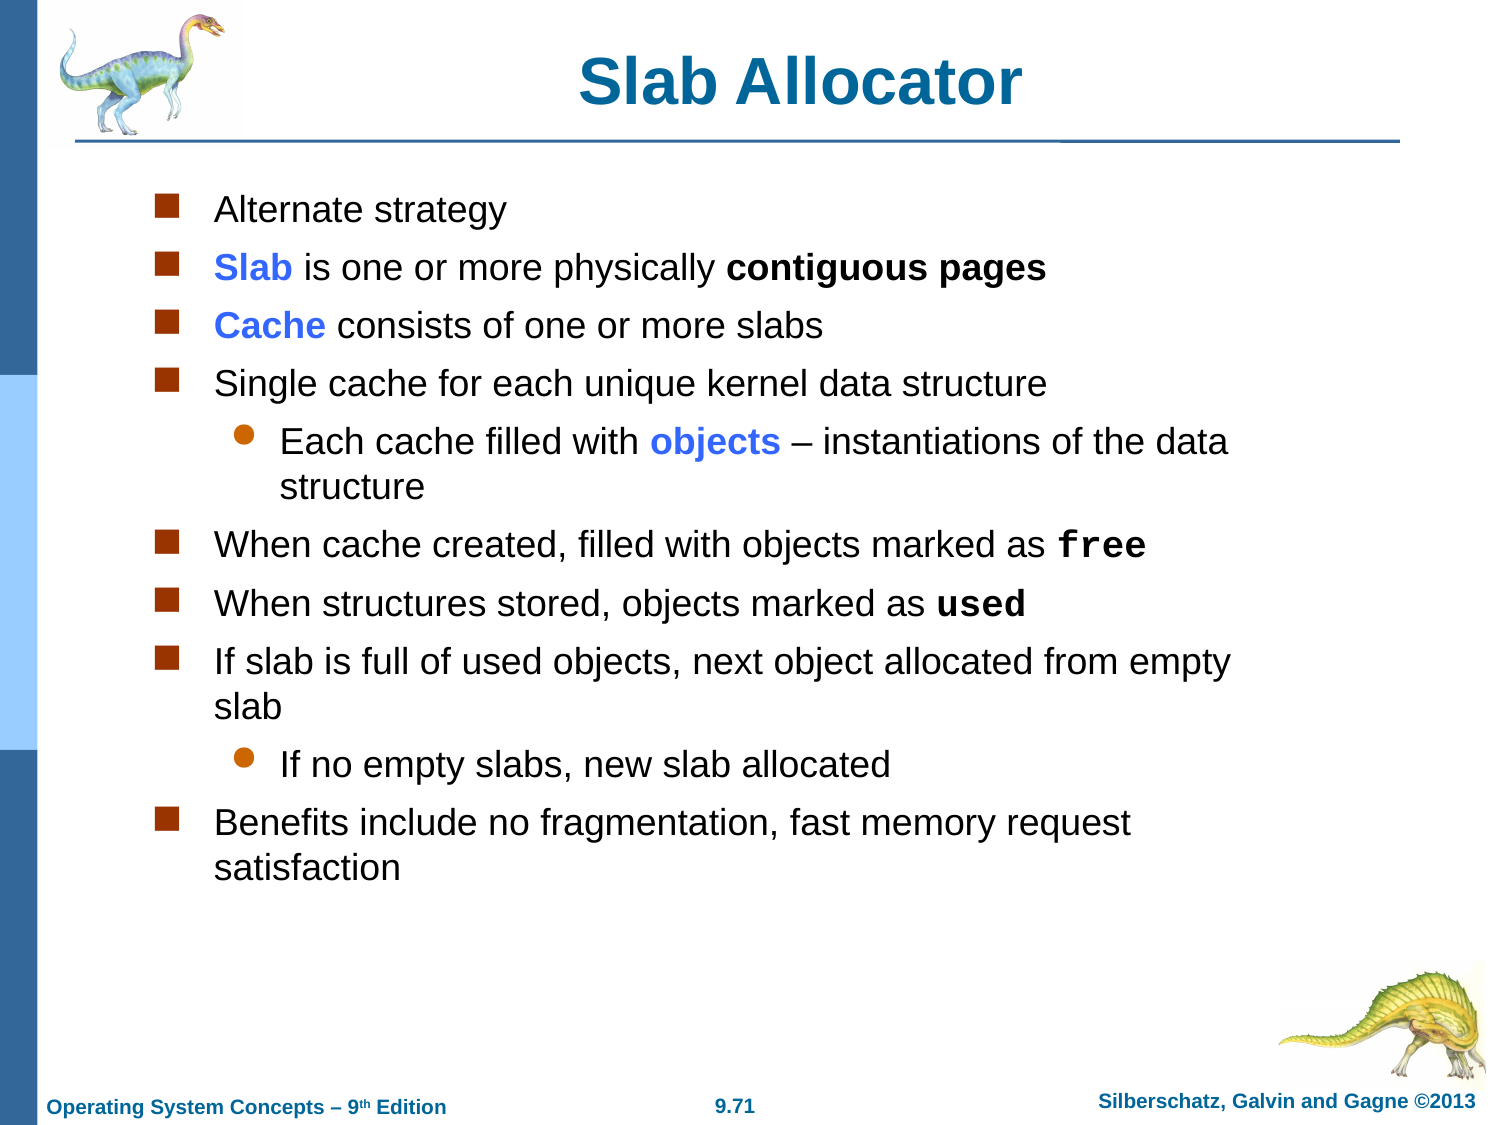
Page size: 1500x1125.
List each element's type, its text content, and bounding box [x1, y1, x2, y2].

picture [1275, 959, 1486, 1090]
picture [46, 0, 243, 149]
list Alternate strategy Slab is one or more physically contiguous pages Cache consists of one or more slabs Single cache for each unique kernel data structure Each cache filled with objects – instantiations of the data structure When cache created, filled with objects marked as free When structures stored, objects marked as used If slab is full of used objects, next object allocated from empty slab If no empty slabs, new slab allocated Benefits include no fragmentation, fast memory request satisfaction [142, 177, 1303, 1006]
title Slab Allocator [177, 31, 1425, 126]
